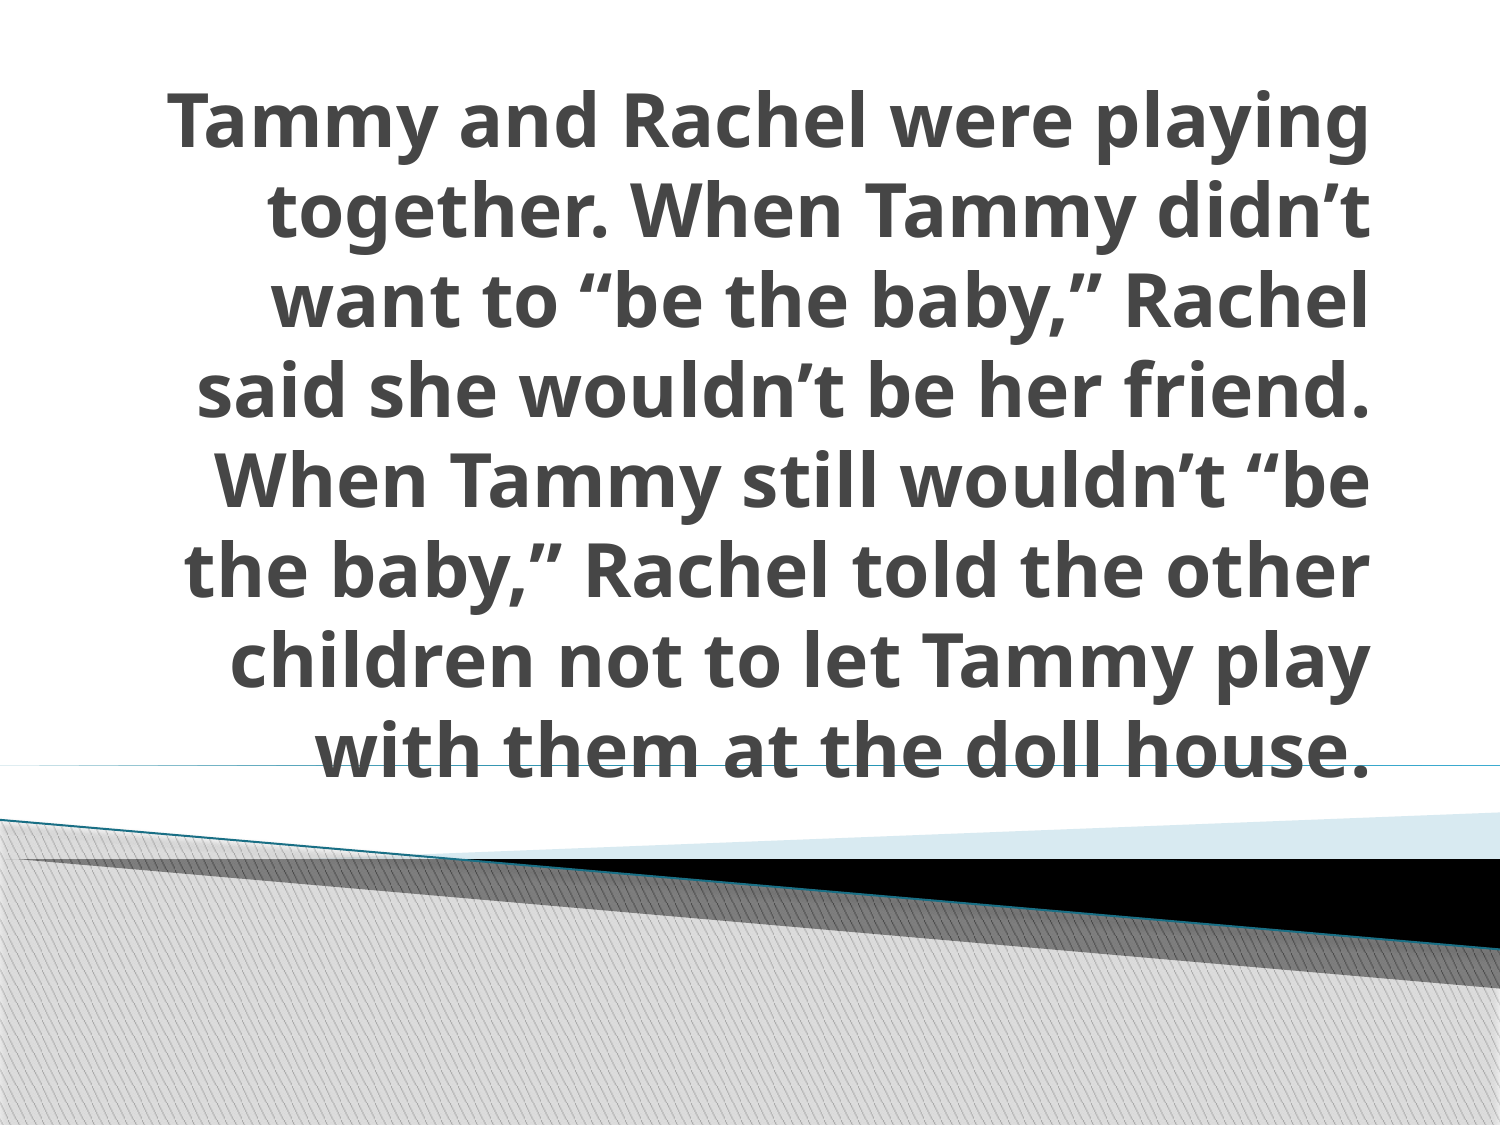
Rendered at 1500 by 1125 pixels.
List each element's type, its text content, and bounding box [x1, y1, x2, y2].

title Tammy and Rachel were playing together. When Tammy didn’t want to “be the baby,” Rachel said she wouldn’t be her friend. When Tammy still wouldn’t “be the baby,” Rachel told the other children not to let Tammy play with them at the doll house. [112, 75, 1388, 800]
picture [5, 859, 1500, 989]
